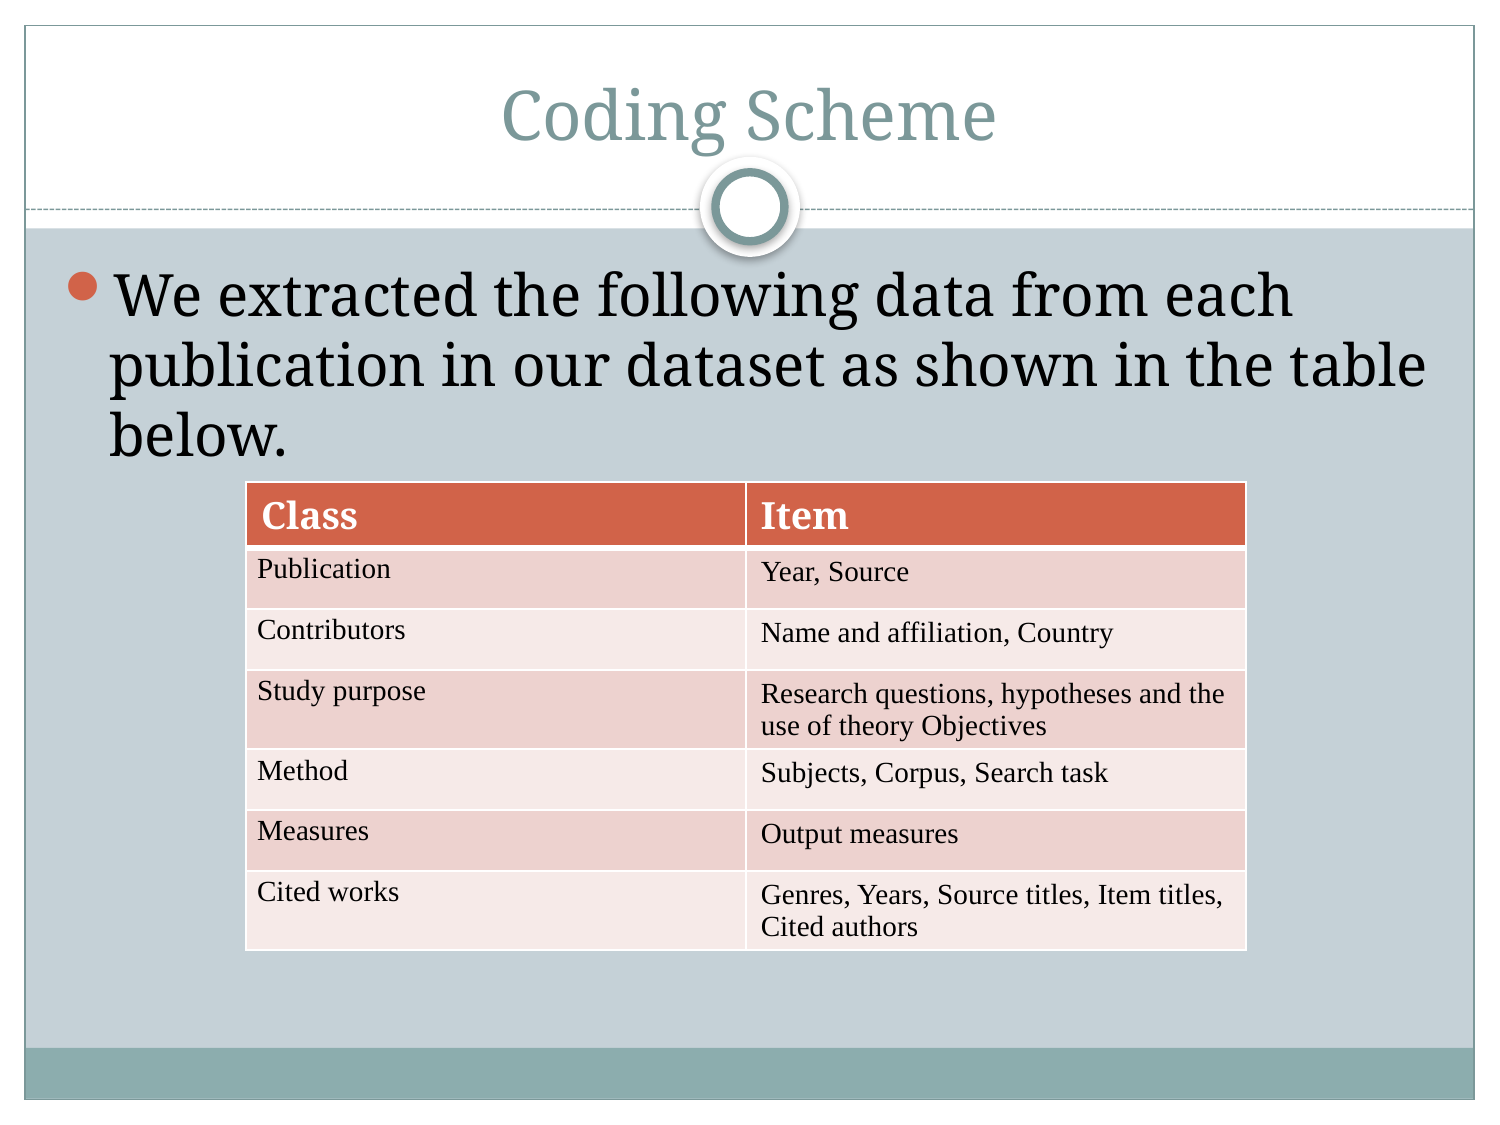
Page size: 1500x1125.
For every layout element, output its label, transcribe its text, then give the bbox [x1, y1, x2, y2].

table_cell Publication [247, 551, 745, 608]
table_cell Research questions, hypotheses and the use of theory Objectives [747, 671, 1245, 748]
table_cell Cited works [247, 872, 745, 949]
table_cell Contributors [247, 610, 745, 669]
table_cell Study purpose [247, 671, 745, 748]
table_header Class [247, 483, 745, 545]
table_cell Output measures [747, 811, 1245, 870]
table_cell Year, Source [747, 551, 1245, 608]
table_header Item [747, 483, 1245, 545]
table_cell Method [247, 750, 745, 809]
table_cell Measures [247, 811, 745, 870]
table_cell Genres, Years, Source titles, Item titles, Cited authors [747, 872, 1245, 949]
title Coding Scheme [49, 37, 1450, 162]
table_cell Name and affiliation, Country [747, 610, 1245, 669]
table_cell Subjects, Corpus, Search task [747, 750, 1245, 809]
list We extracted the following data from each publication in our dataset as shown in the table below. [49, 250, 1445, 1001]
